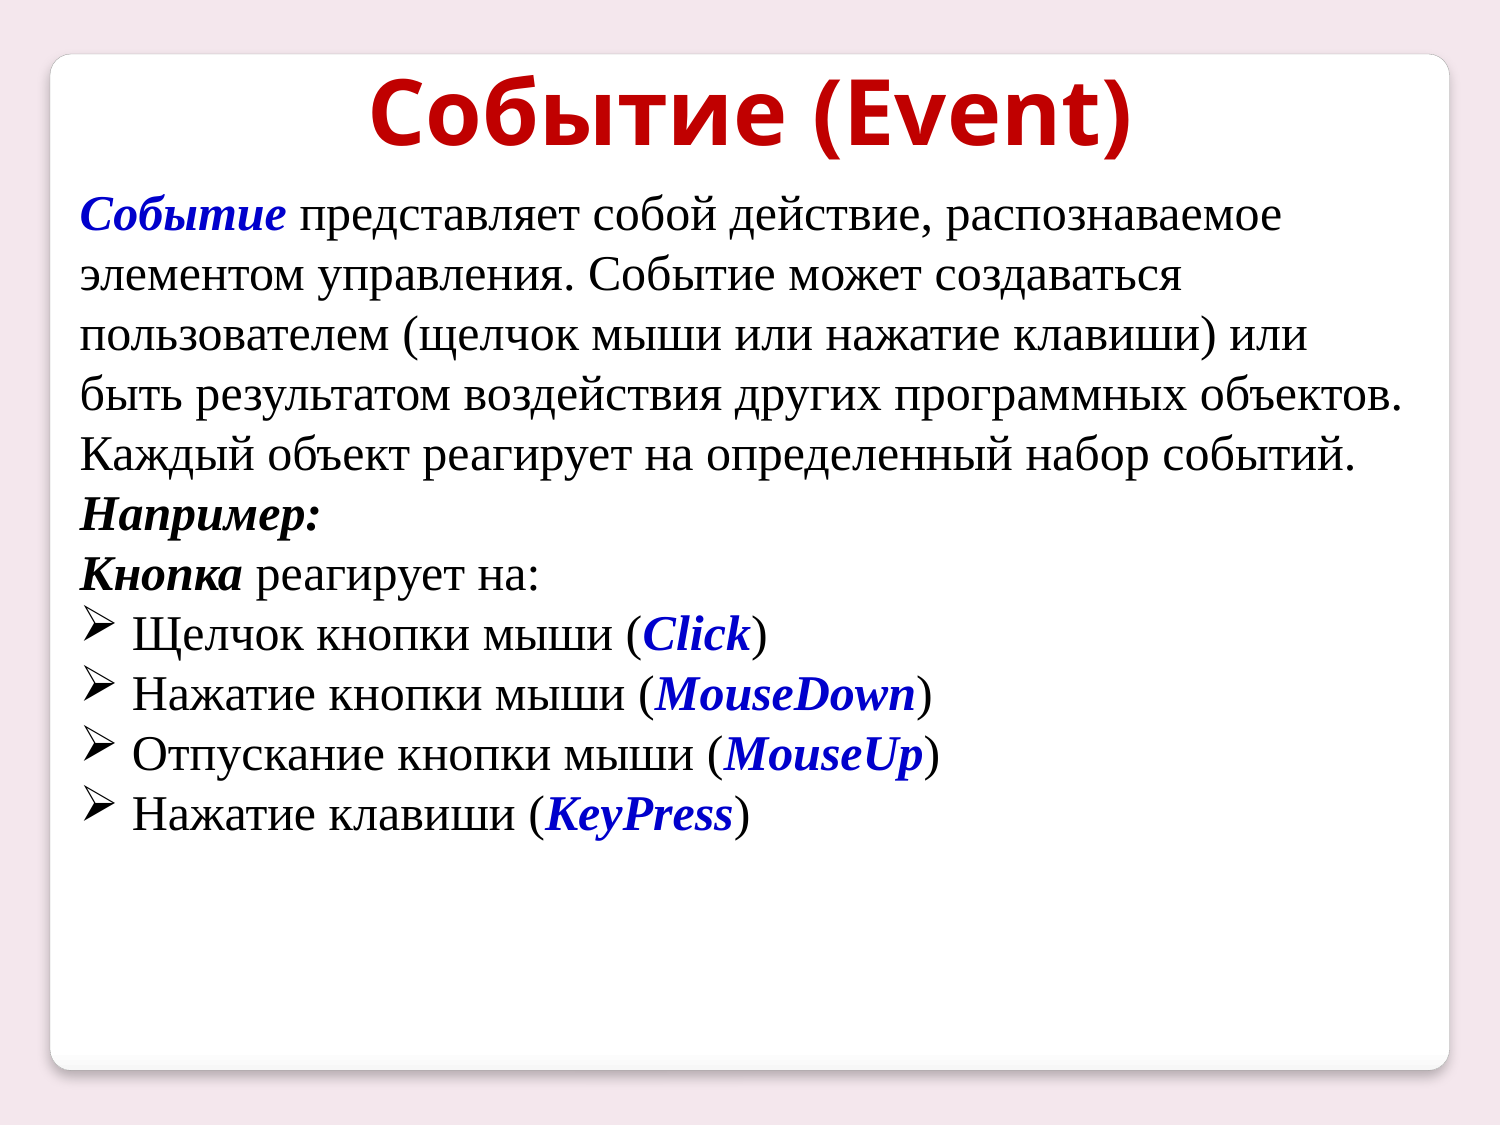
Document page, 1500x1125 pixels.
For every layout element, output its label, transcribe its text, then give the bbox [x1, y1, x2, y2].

text_box Событие (Event) [53, 46, 1447, 172]
text_box Событие представляет собой действие, распознаваемое элементом управления. Событие может создаваться пользователем (щелчок мыши или нажатие клавиши) или быть результатом воздействия других программных объектов. Каждый объект реагирует на определенный набор событий. Например: Кнопка реагирует на: Щелчок кнопки мыши (Click) Нажатие кнопки мыши (MouseDown) Отпускание кнопки мыши (MouseUp) Нажатие клавиши (KeyPress) [64, 172, 1436, 848]
